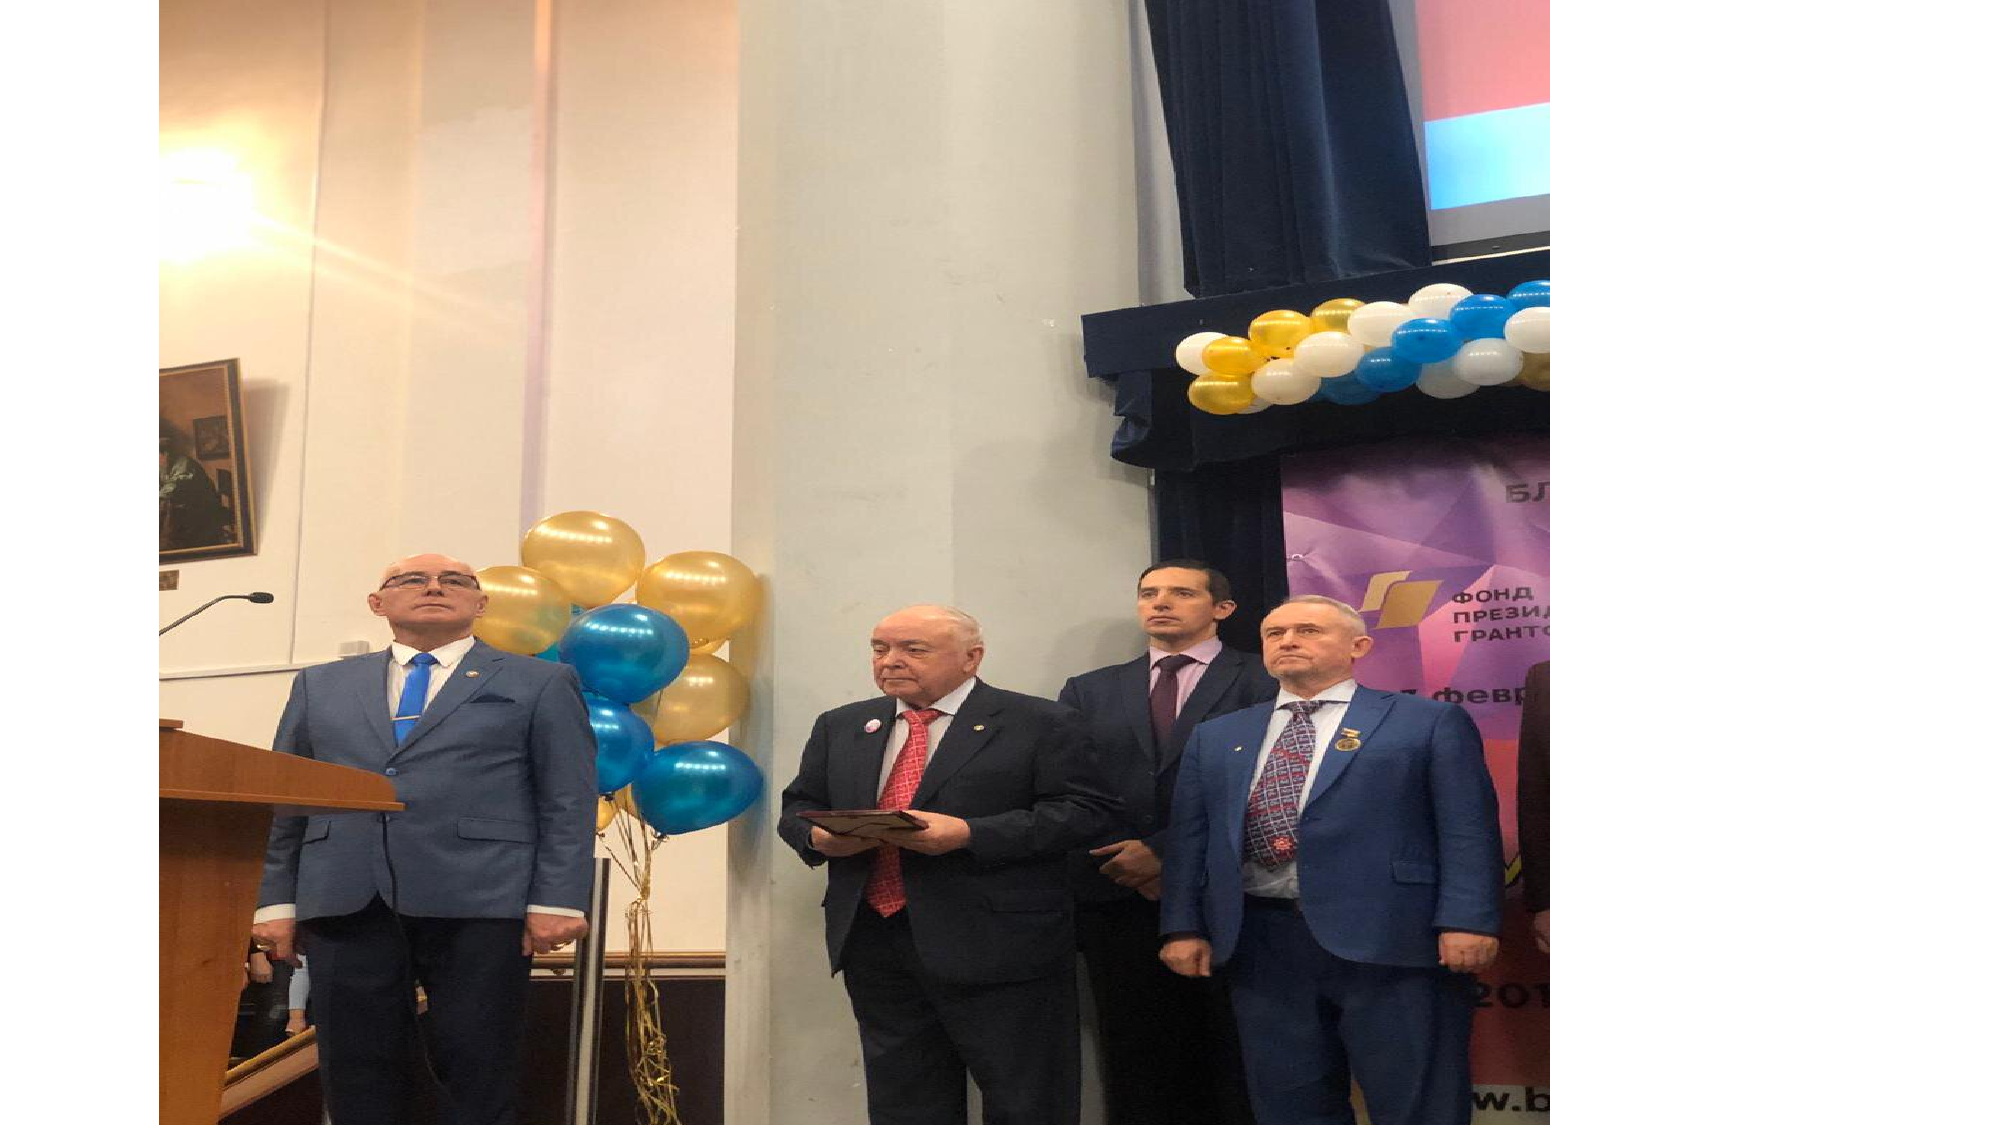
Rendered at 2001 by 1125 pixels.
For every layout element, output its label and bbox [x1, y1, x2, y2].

list [159, 0, 1550, 1125]
